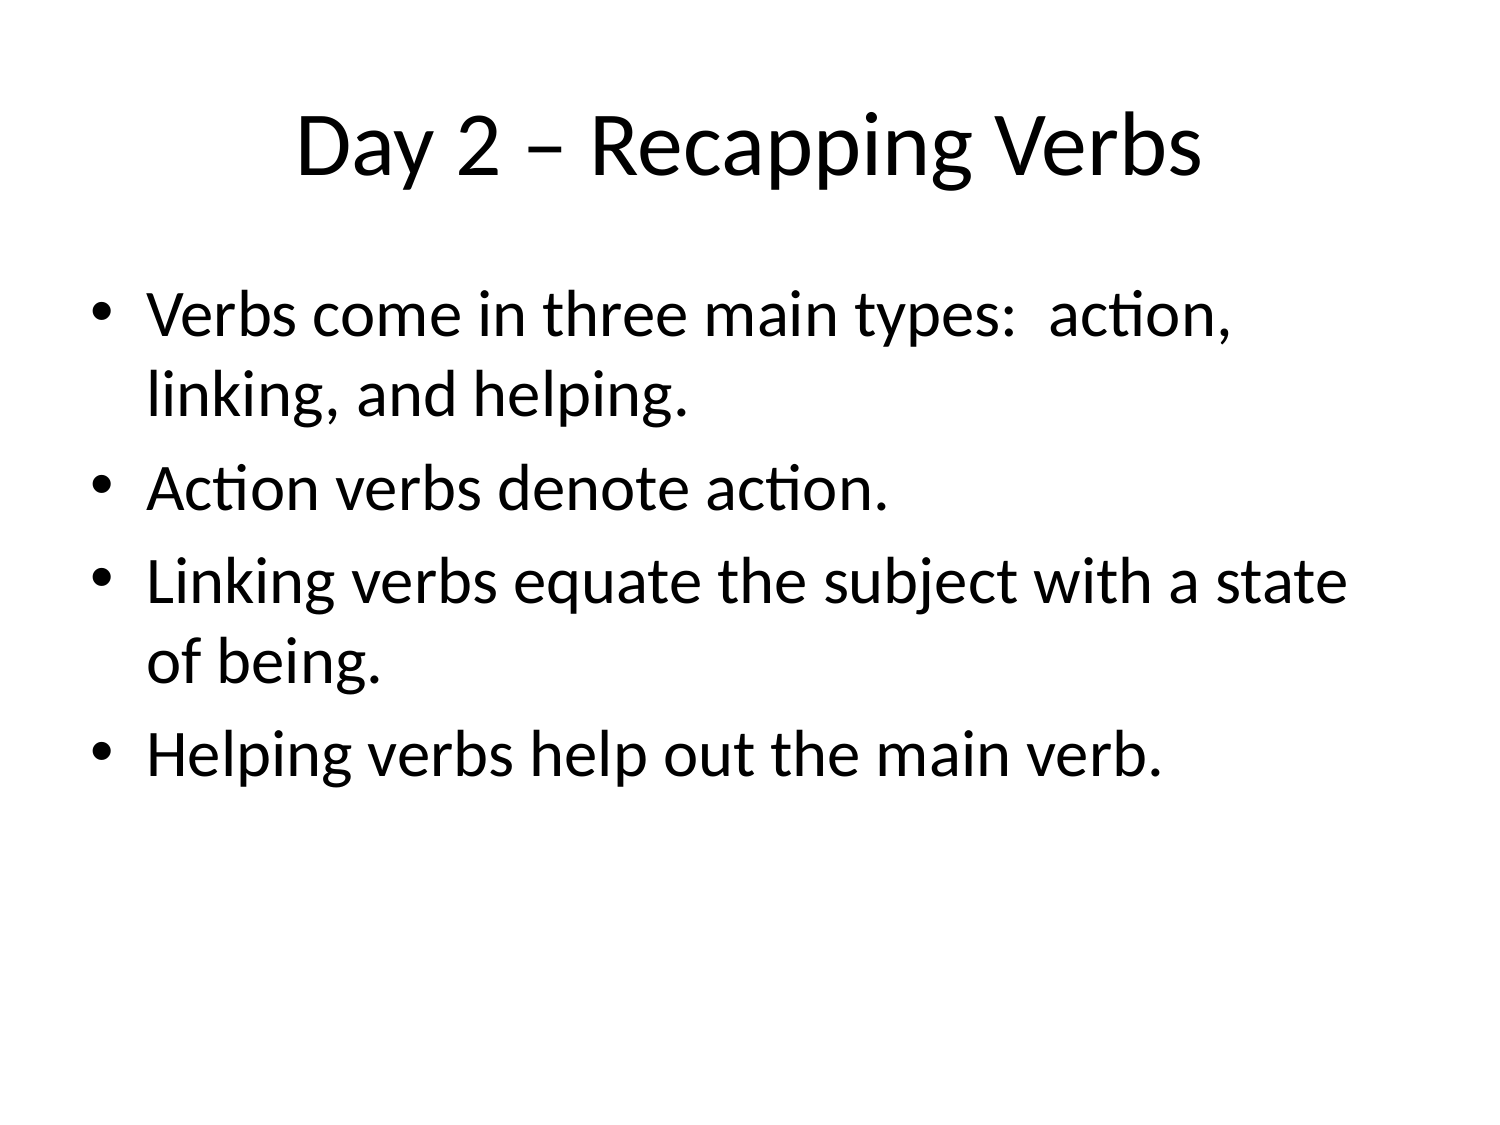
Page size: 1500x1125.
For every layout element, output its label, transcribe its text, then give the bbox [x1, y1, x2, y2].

title Day 2 – Recapping Verbs [75, 45, 1425, 233]
list Verbs come in three main types: action, linking, and helping. Action verbs denote action. Linking verbs equate the subject with a state of being. Helping verbs help out the main verb. [75, 262, 1425, 1005]
